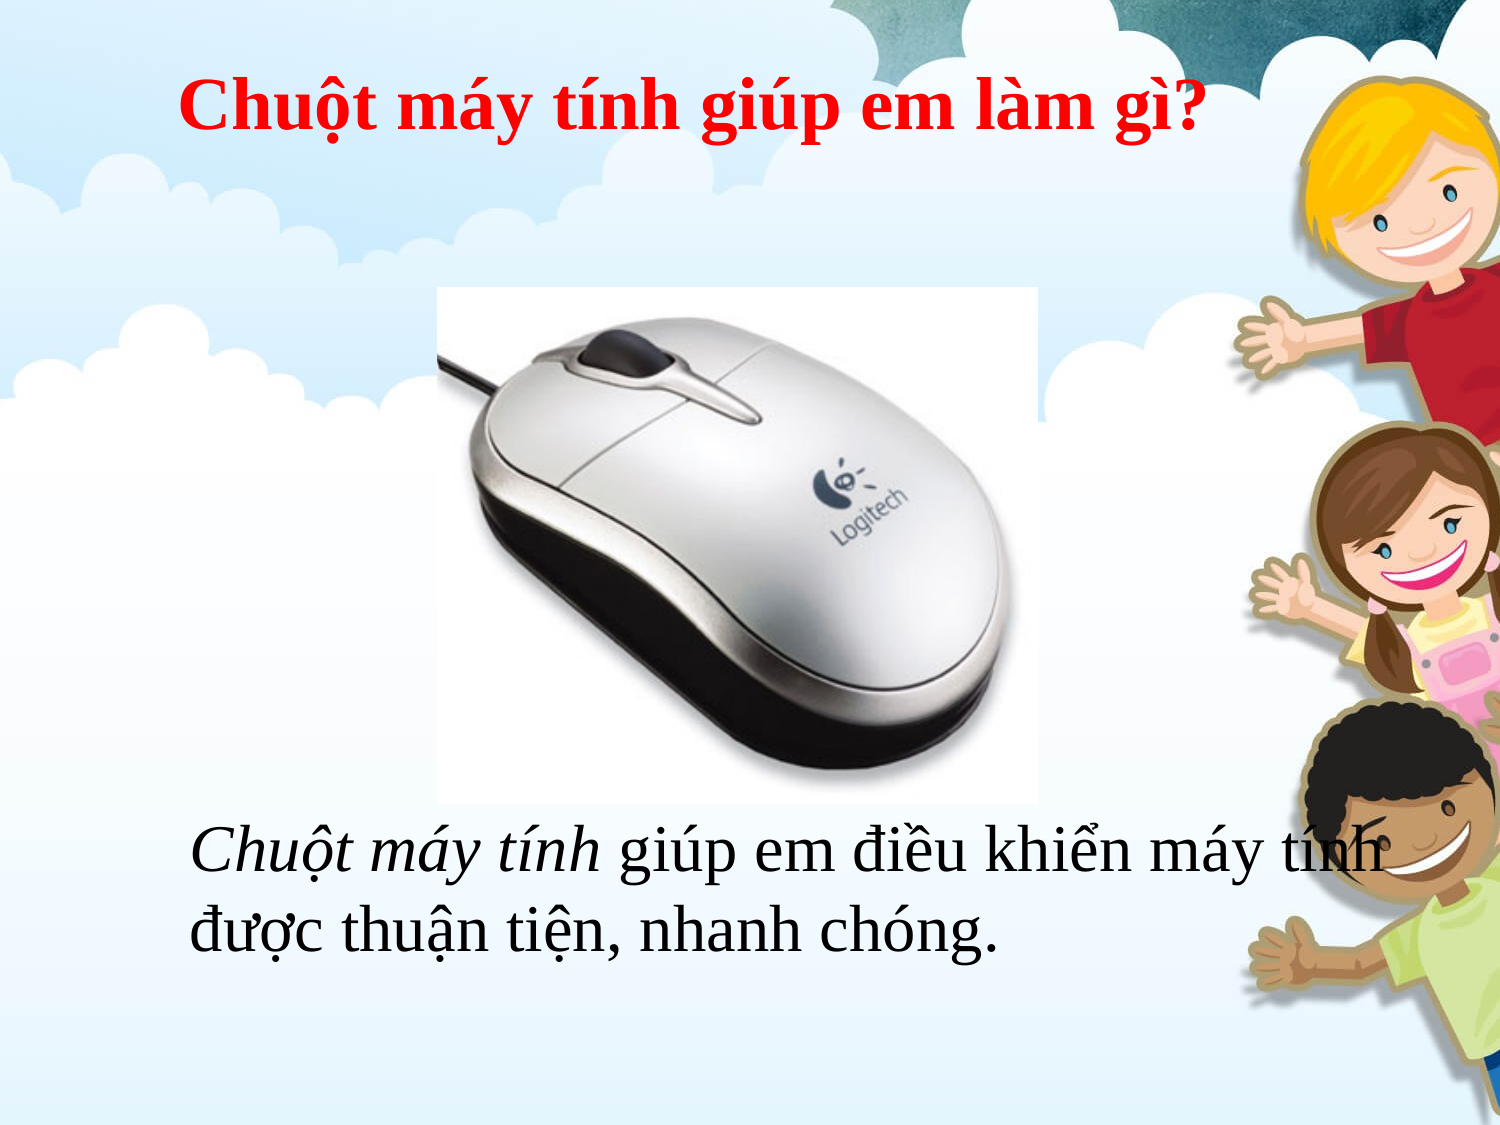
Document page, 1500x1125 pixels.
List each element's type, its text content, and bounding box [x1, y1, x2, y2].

picture [0, 0, 1500, 1125]
text_box Chuột máy tính giúp em làm gì? [162, 47, 1438, 153]
text_box Chuột máy tính giúp em điều khiển máy tính được thuận tiện, nhanh chóng. [174, 797, 1475, 972]
